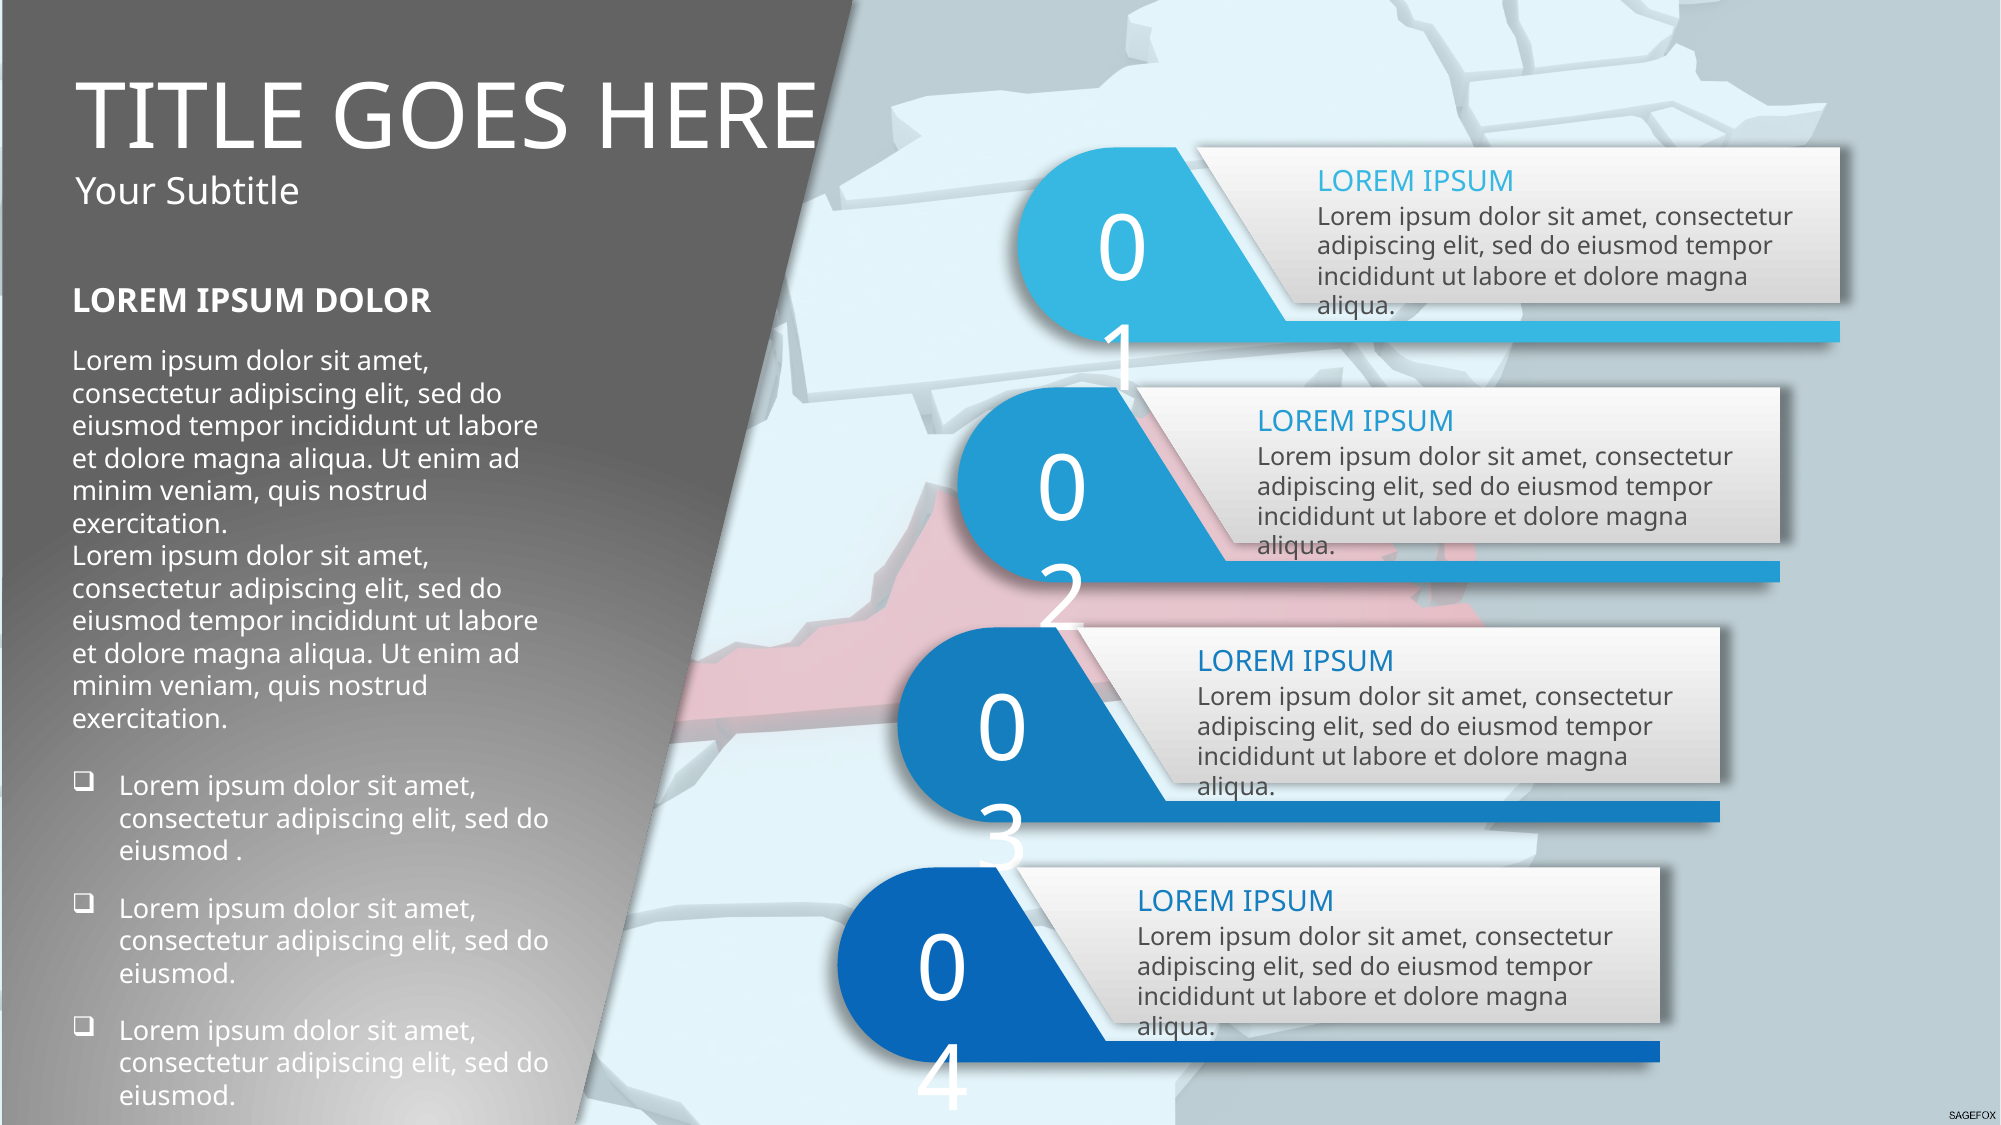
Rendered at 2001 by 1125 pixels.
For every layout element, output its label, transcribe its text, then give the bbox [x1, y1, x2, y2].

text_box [1136, 387, 1781, 543]
text_box [1, 0, 854, 1125]
picture [1925, 0, 2001, 1125]
text_box TITLE GOES HERE Your Subtitle [60, 49, 1036, 220]
text_box LOREM IPSUM DOLOR [588, 0, 2000, 1125]
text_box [957, 387, 1780, 583]
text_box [1016, 867, 1661, 1023]
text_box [1196, 147, 1841, 303]
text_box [837, 867, 1660, 1063]
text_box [897, 627, 1720, 823]
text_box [1017, 147, 1840, 343]
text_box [1076, 627, 1721, 783]
text_box LOREM IPSUM DOLOR Lorem ipsum dolor sit amet, consectetur adipiscing elit, sed do eiusmod tempor incididunt ut labore et dolore magna aliqua. Ut enim ad minim veniam, quis nostrud exercitation. Lorem ipsum dolor sit amet, consectetur adipiscing elit, sed do eiusmod tempor incididunt ut labore et dolore magna aliqua. Ut enim ad minim veniam, quis nostrud exercitation. Lorem ipsum dolor sit amet, consectetur adipiscing elit, sed do eiusmod . Lorem ipsum dolor sit amet, consectetur adipiscing elit, sed do eiusmod. Lorem ipsum dolor sit amet, consectetur adipiscing elit, sed do eiusmod. [57, 271, 575, 1119]
